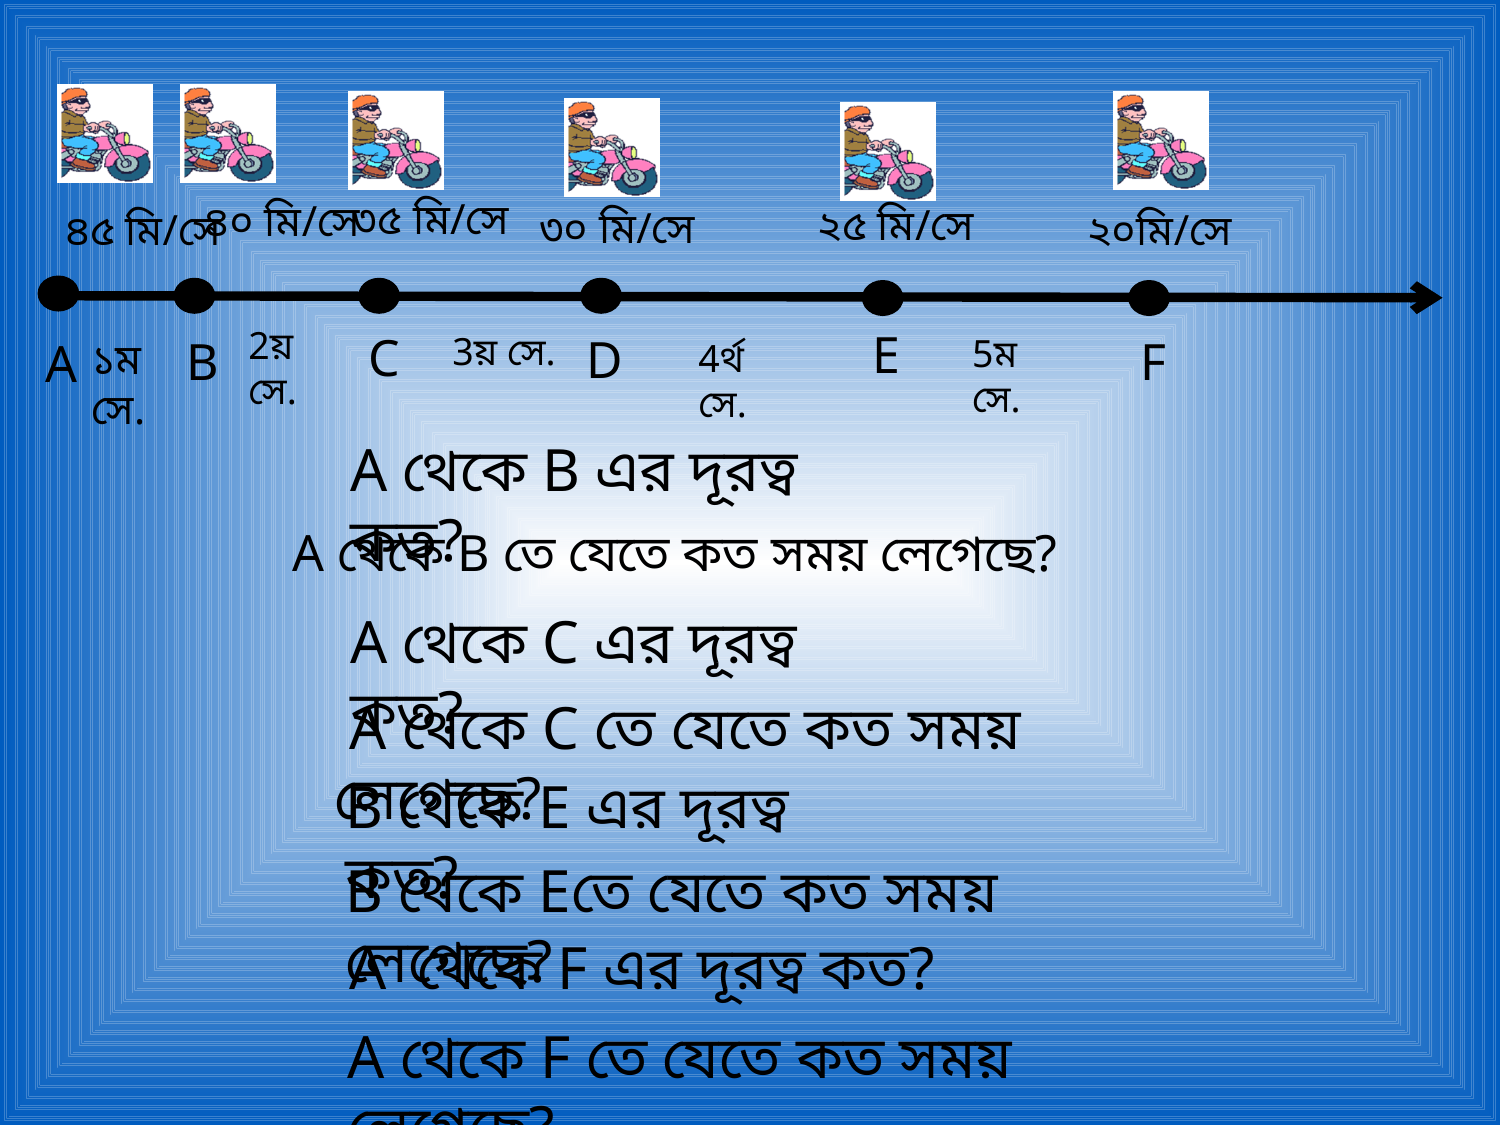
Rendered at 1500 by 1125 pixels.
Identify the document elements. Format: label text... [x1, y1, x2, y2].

text_box B থেকে Eতে যেতে কত সময় লেগেছে? [330, 846, 1110, 1002]
text_box A থেকে F তে যেতে কত সময় লেগেছে?. [333, 1012, 1112, 1125]
text_box A থেকে B এর দূরত্ব কত? [335, 425, 867, 514]
text_box A থেকে F এর দূরত্ব কত? [319, 924, 1050, 1009]
text_box A থেকে C তে যেতে কত সময় লেগেছে? [319, 683, 1189, 839]
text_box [30, 84, 1443, 402]
text_box A থেকে B তে যেতে কত সময় লেগেছে? [265, 514, 1086, 590]
text_box B থেকে E এর দূরত্ব কত? [330, 763, 869, 846]
text_box A থেকে C এর দূরত্ব কত? [335, 597, 859, 753]
